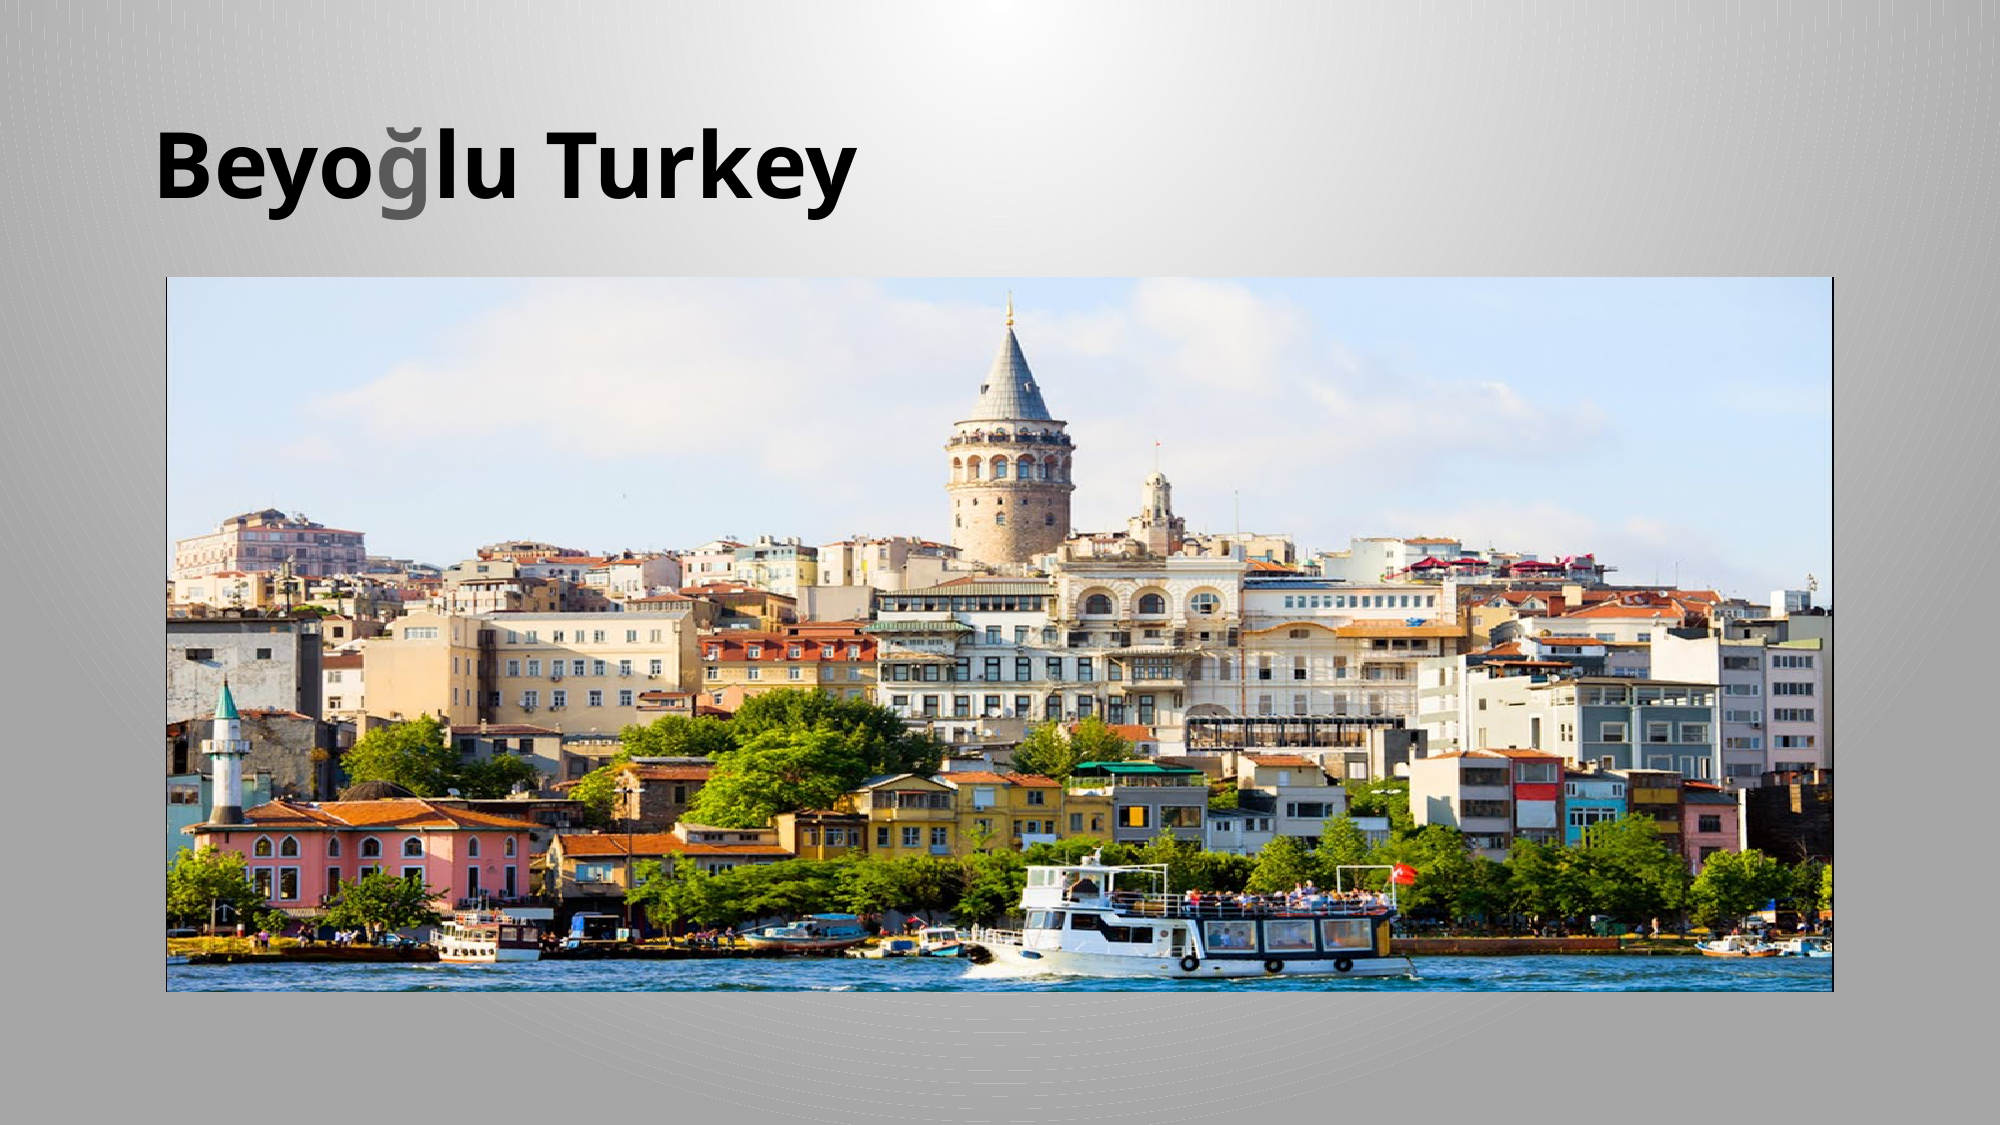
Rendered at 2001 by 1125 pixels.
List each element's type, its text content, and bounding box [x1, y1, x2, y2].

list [166, 277, 1834, 992]
title Beyoğlu Turkey [137, 59, 1863, 278]
